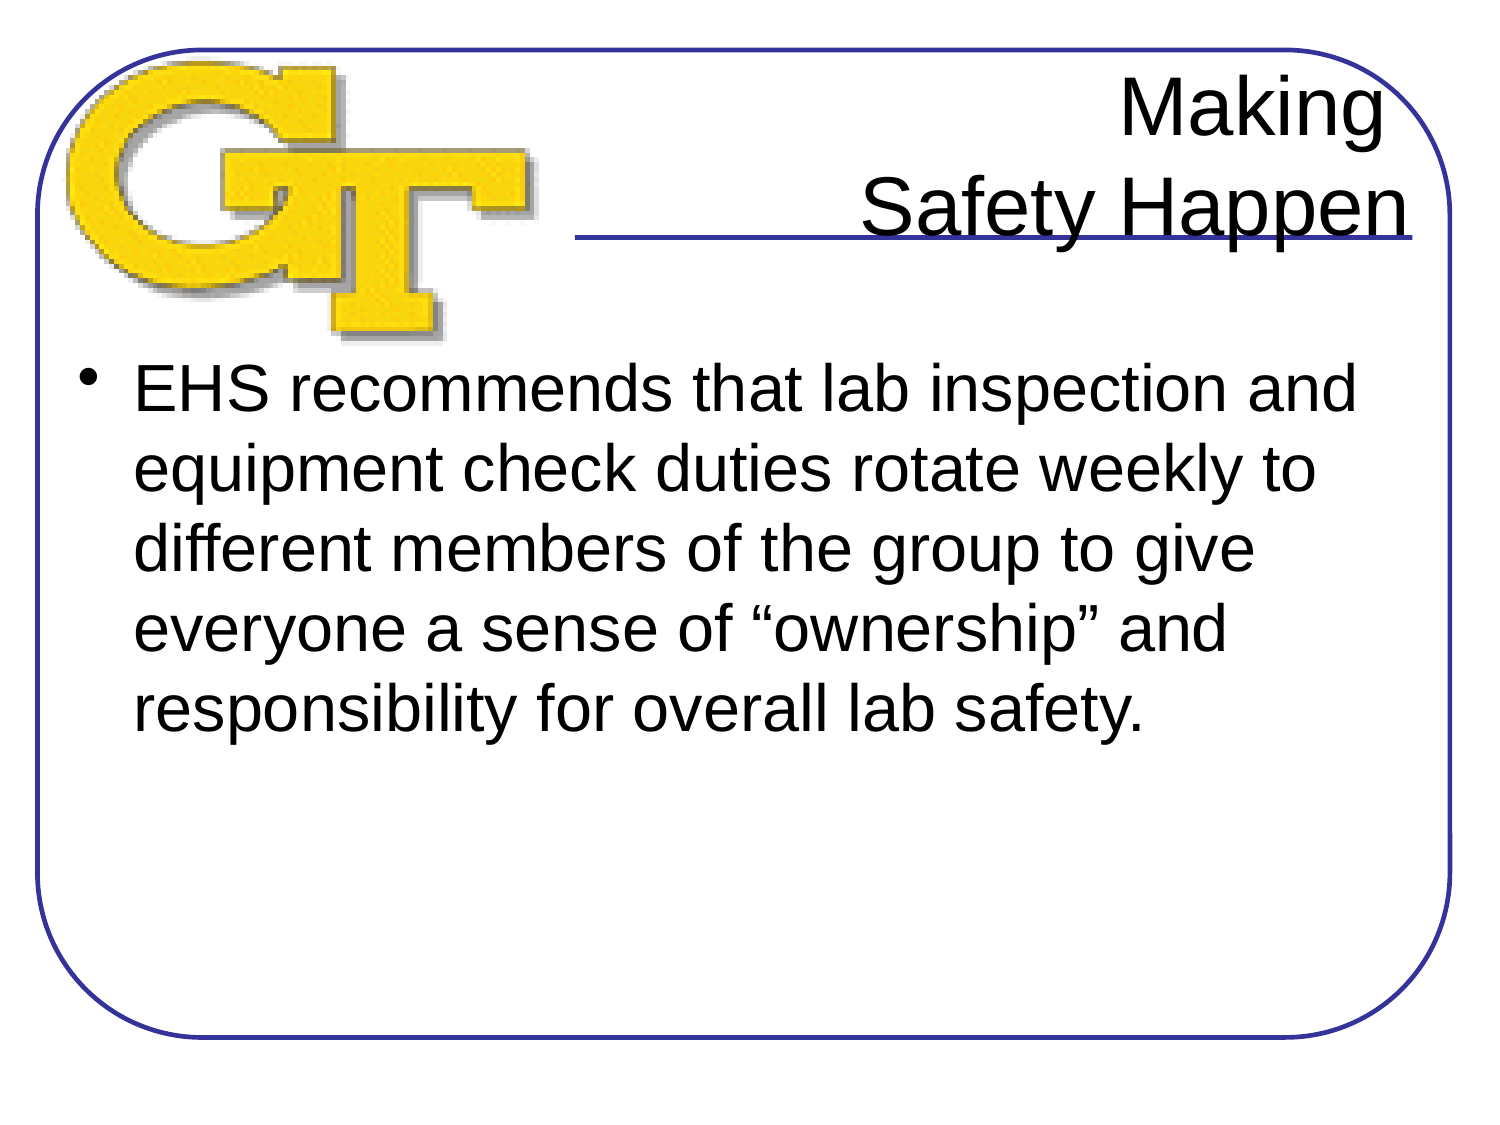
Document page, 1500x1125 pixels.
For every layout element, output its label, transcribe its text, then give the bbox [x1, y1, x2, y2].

picture [37, 37, 564, 183]
picture [40, 115, 564, 356]
title Making Safety Happen [75, 45, 1425, 233]
list EHS recommends that lab inspection and equipment check duties rotate weekly to different members of the group to give everyone a sense of “ownership” and responsibility for overall lab safety. [62, 337, 1413, 1080]
